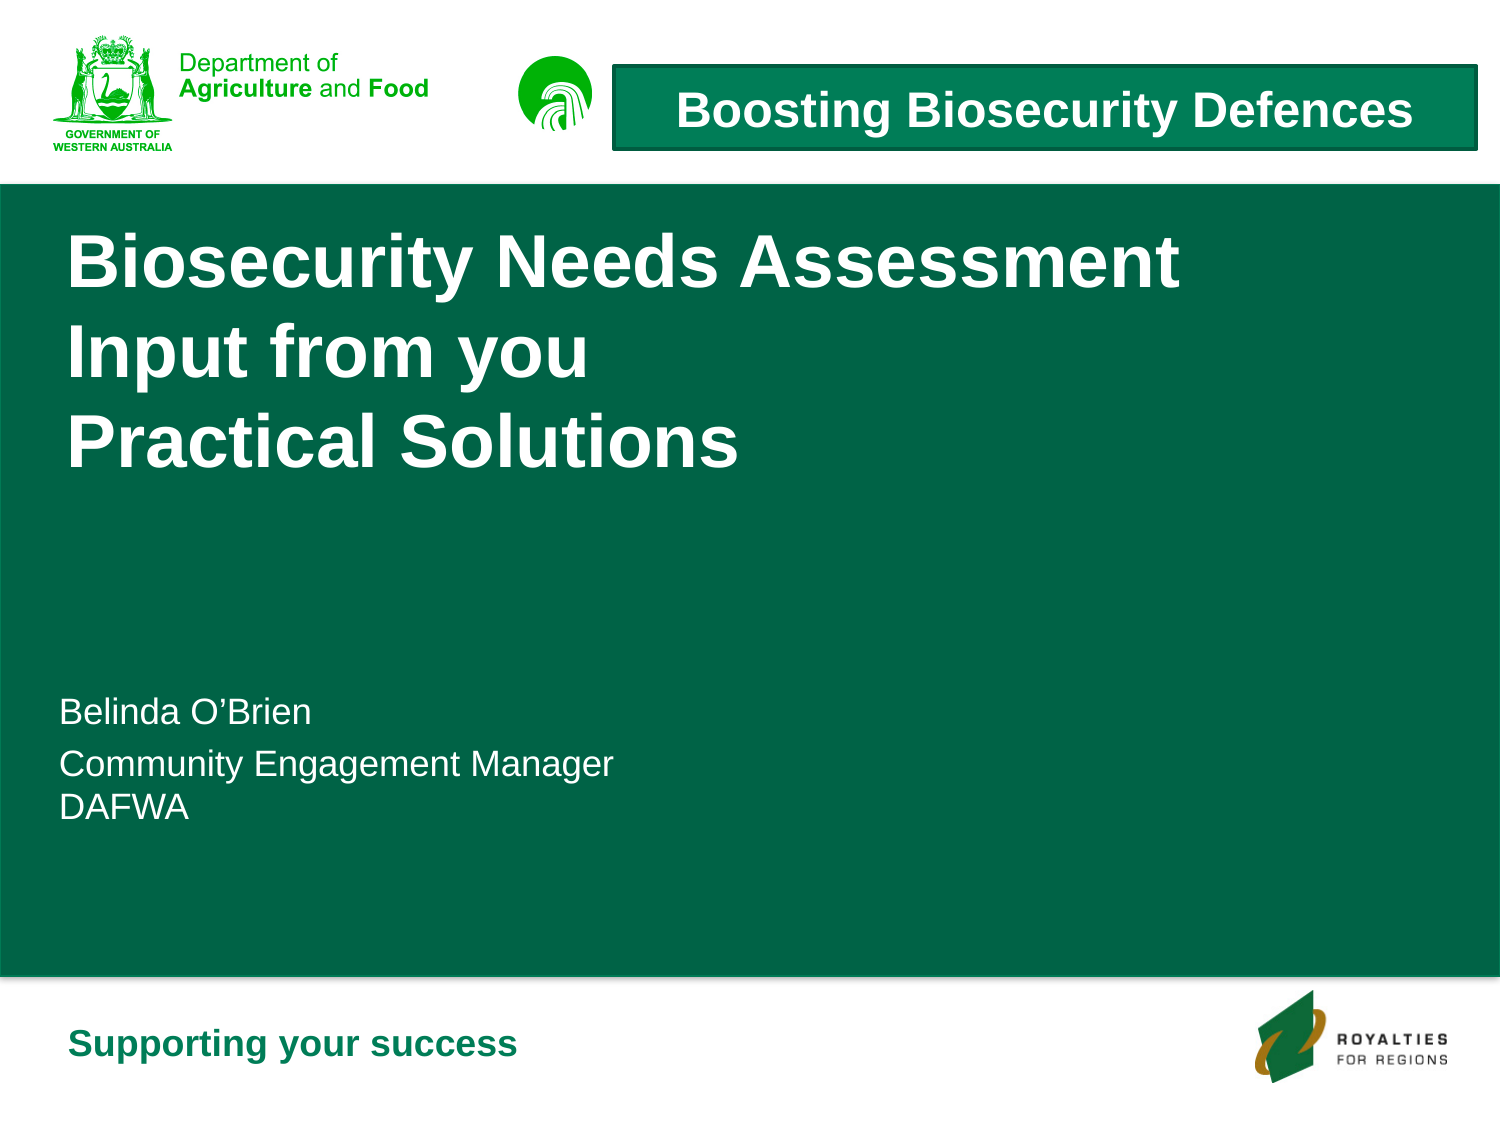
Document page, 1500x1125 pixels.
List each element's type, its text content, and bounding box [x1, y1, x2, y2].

picture [53, 35, 592, 151]
picture [1255, 990, 1447, 1083]
subtitle Belinda O’Brien Community Engagement Manager DAFWA [59, 680, 750, 882]
text_box Biosecurity Needs Assessment Input from you Practical Solutions [66, 184, 1413, 581]
text_box [0, 184, 1500, 977]
